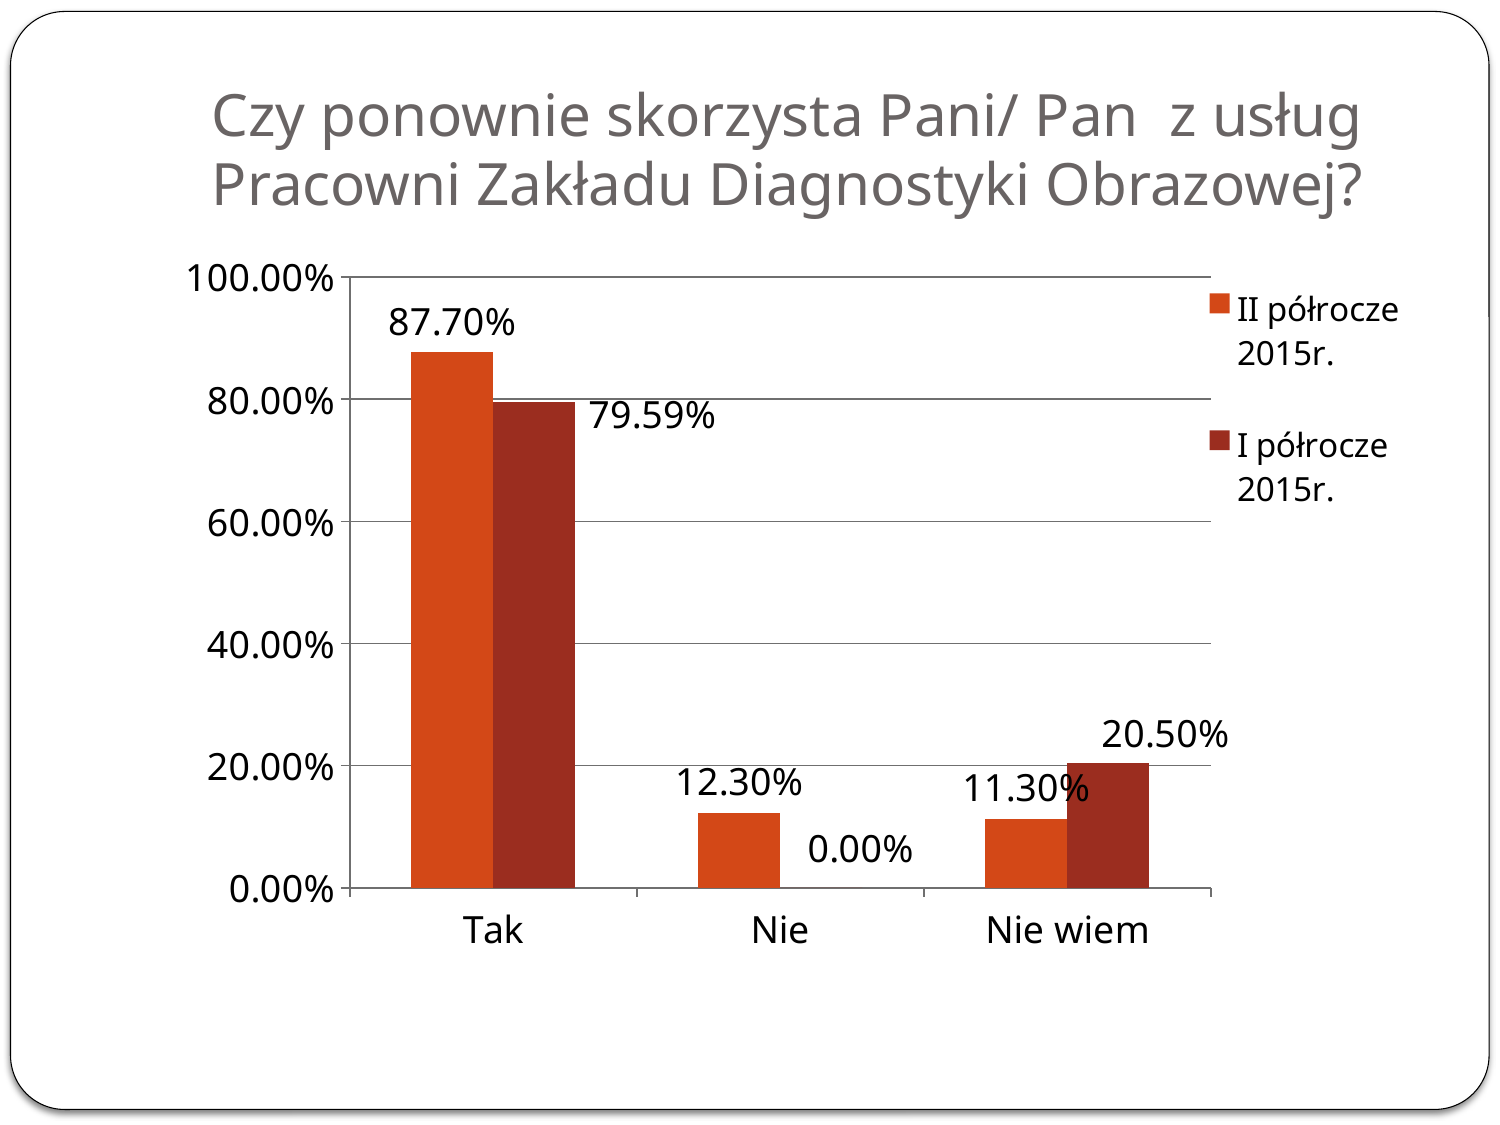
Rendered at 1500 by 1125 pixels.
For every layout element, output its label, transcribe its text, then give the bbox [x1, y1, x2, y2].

title Czy ponownie skorzysta Pani/ Pan z usług Pracowni Zakładu Diagnostyki Obrazowej? [150, 45, 1425, 233]
chart [149, 237, 1426, 988]
